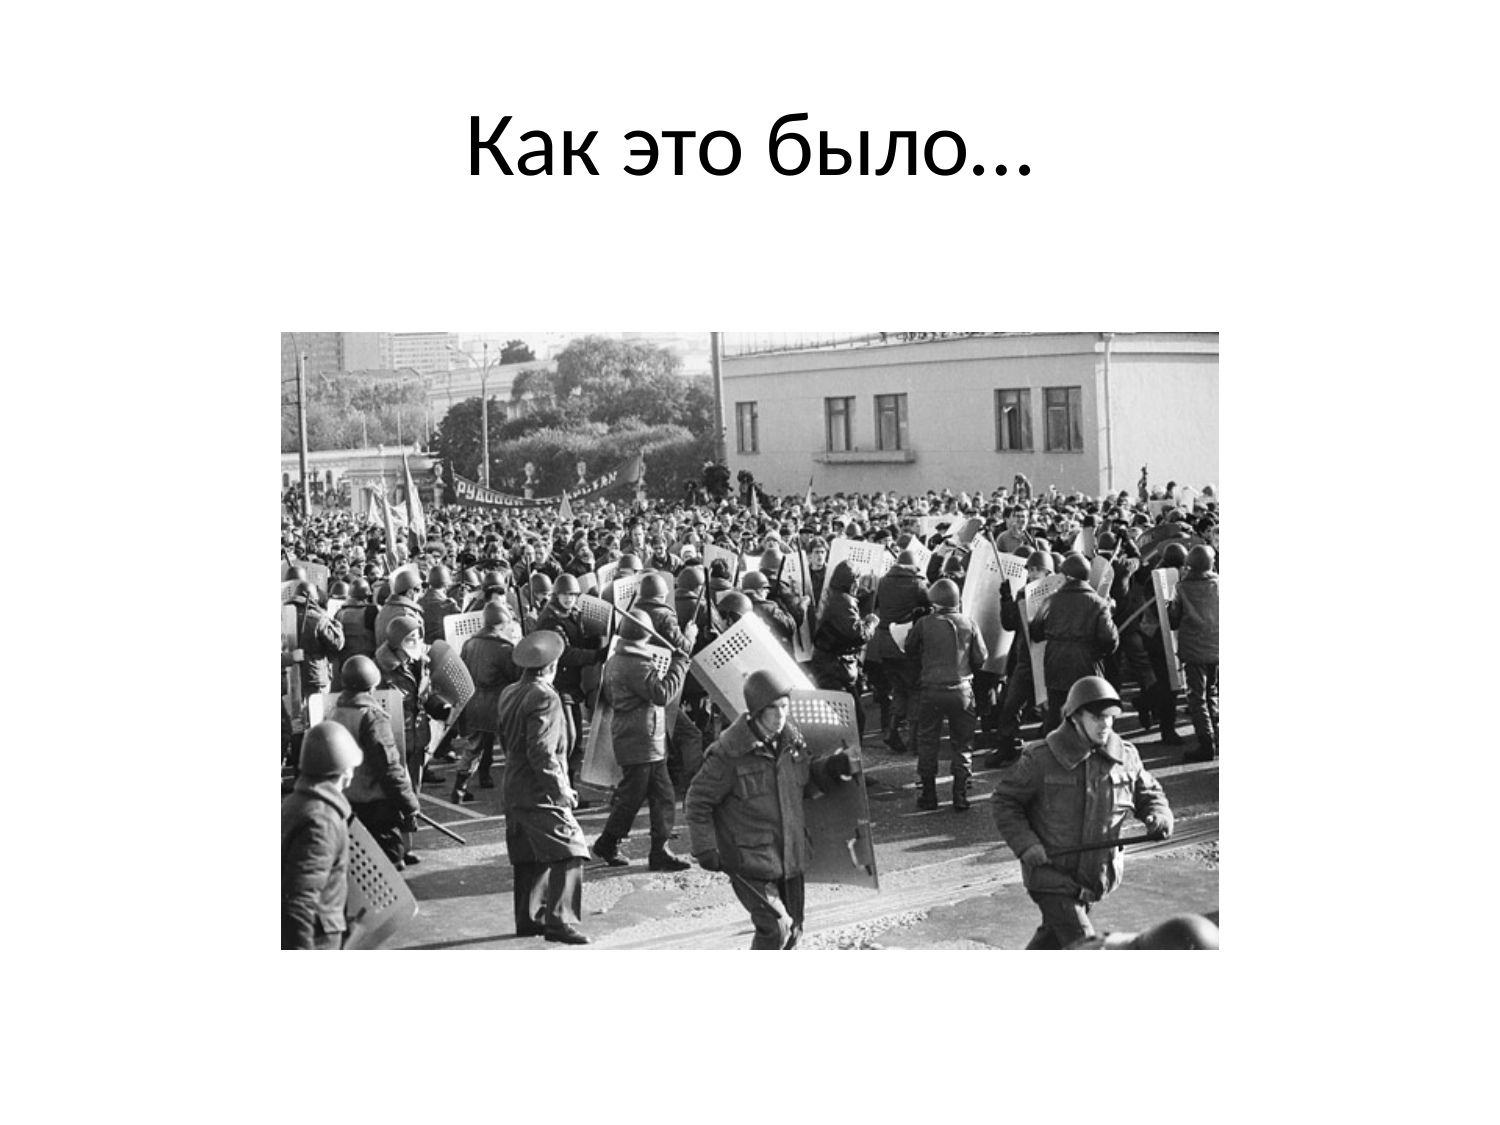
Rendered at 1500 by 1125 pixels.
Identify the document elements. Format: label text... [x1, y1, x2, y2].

title Как это было… [75, 45, 1425, 233]
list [281, 332, 1219, 951]
